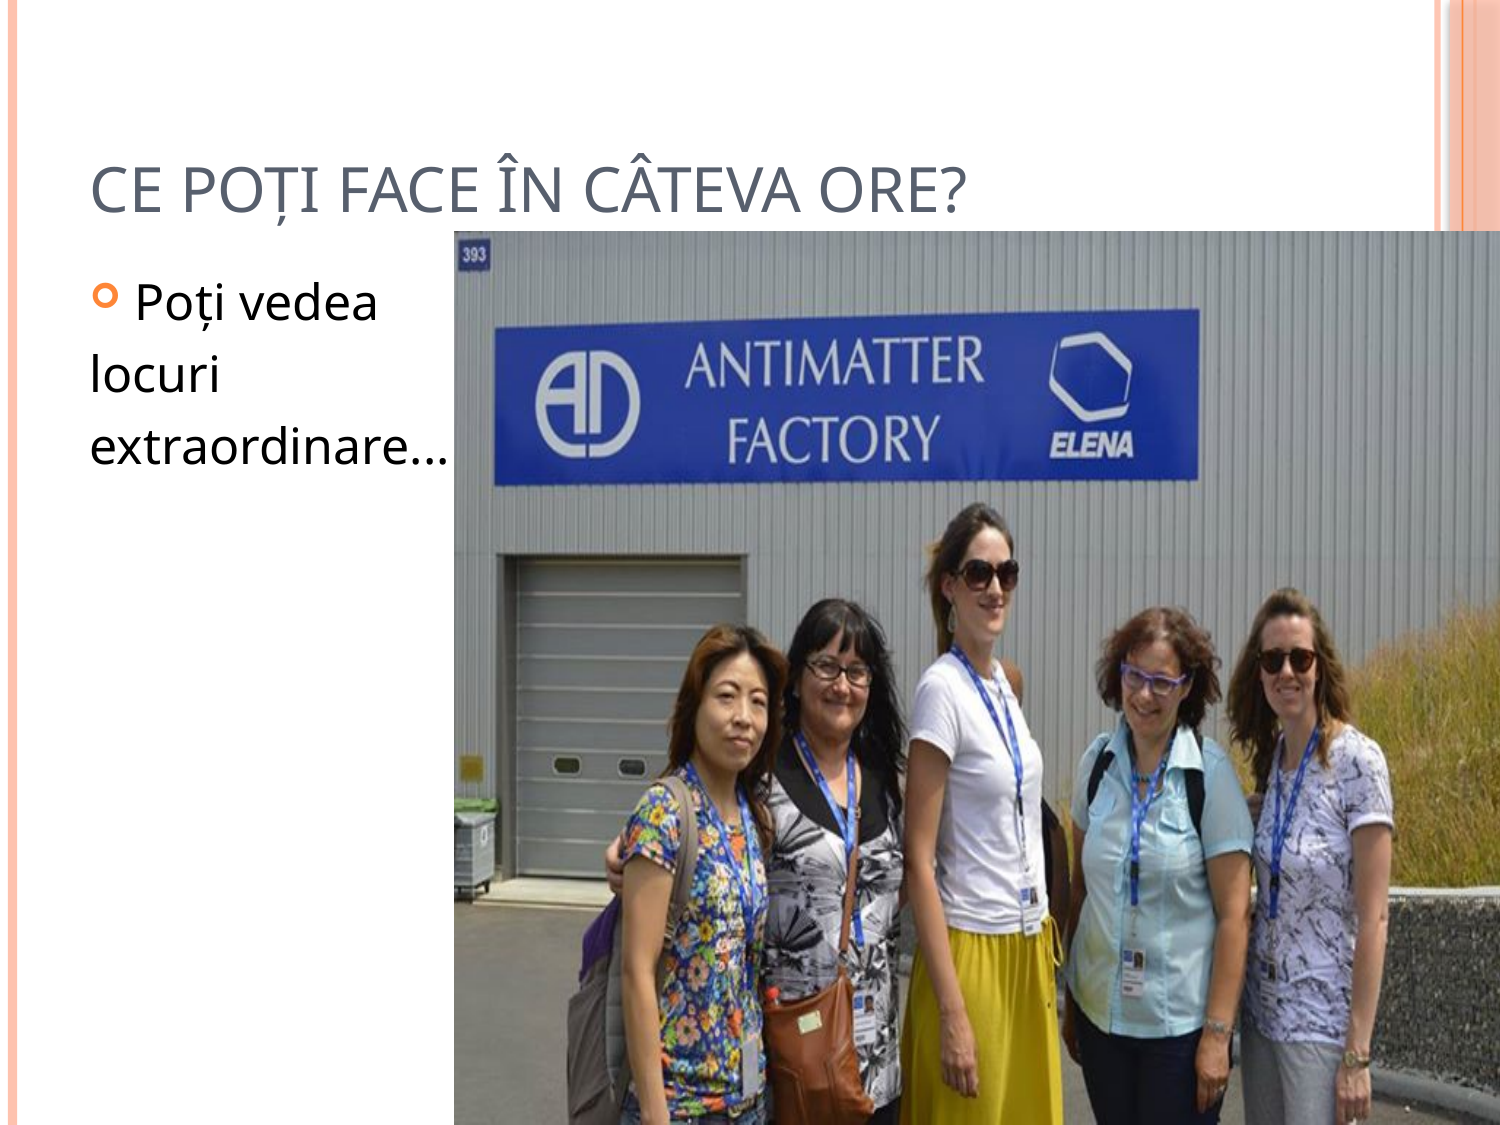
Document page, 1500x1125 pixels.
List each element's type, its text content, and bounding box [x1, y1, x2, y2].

picture [454, 231, 1500, 1125]
title Ce poți face în câteva ore? [75, 45, 1300, 233]
list Poți vedea locuri extraordinare... [75, 262, 448, 1062]
